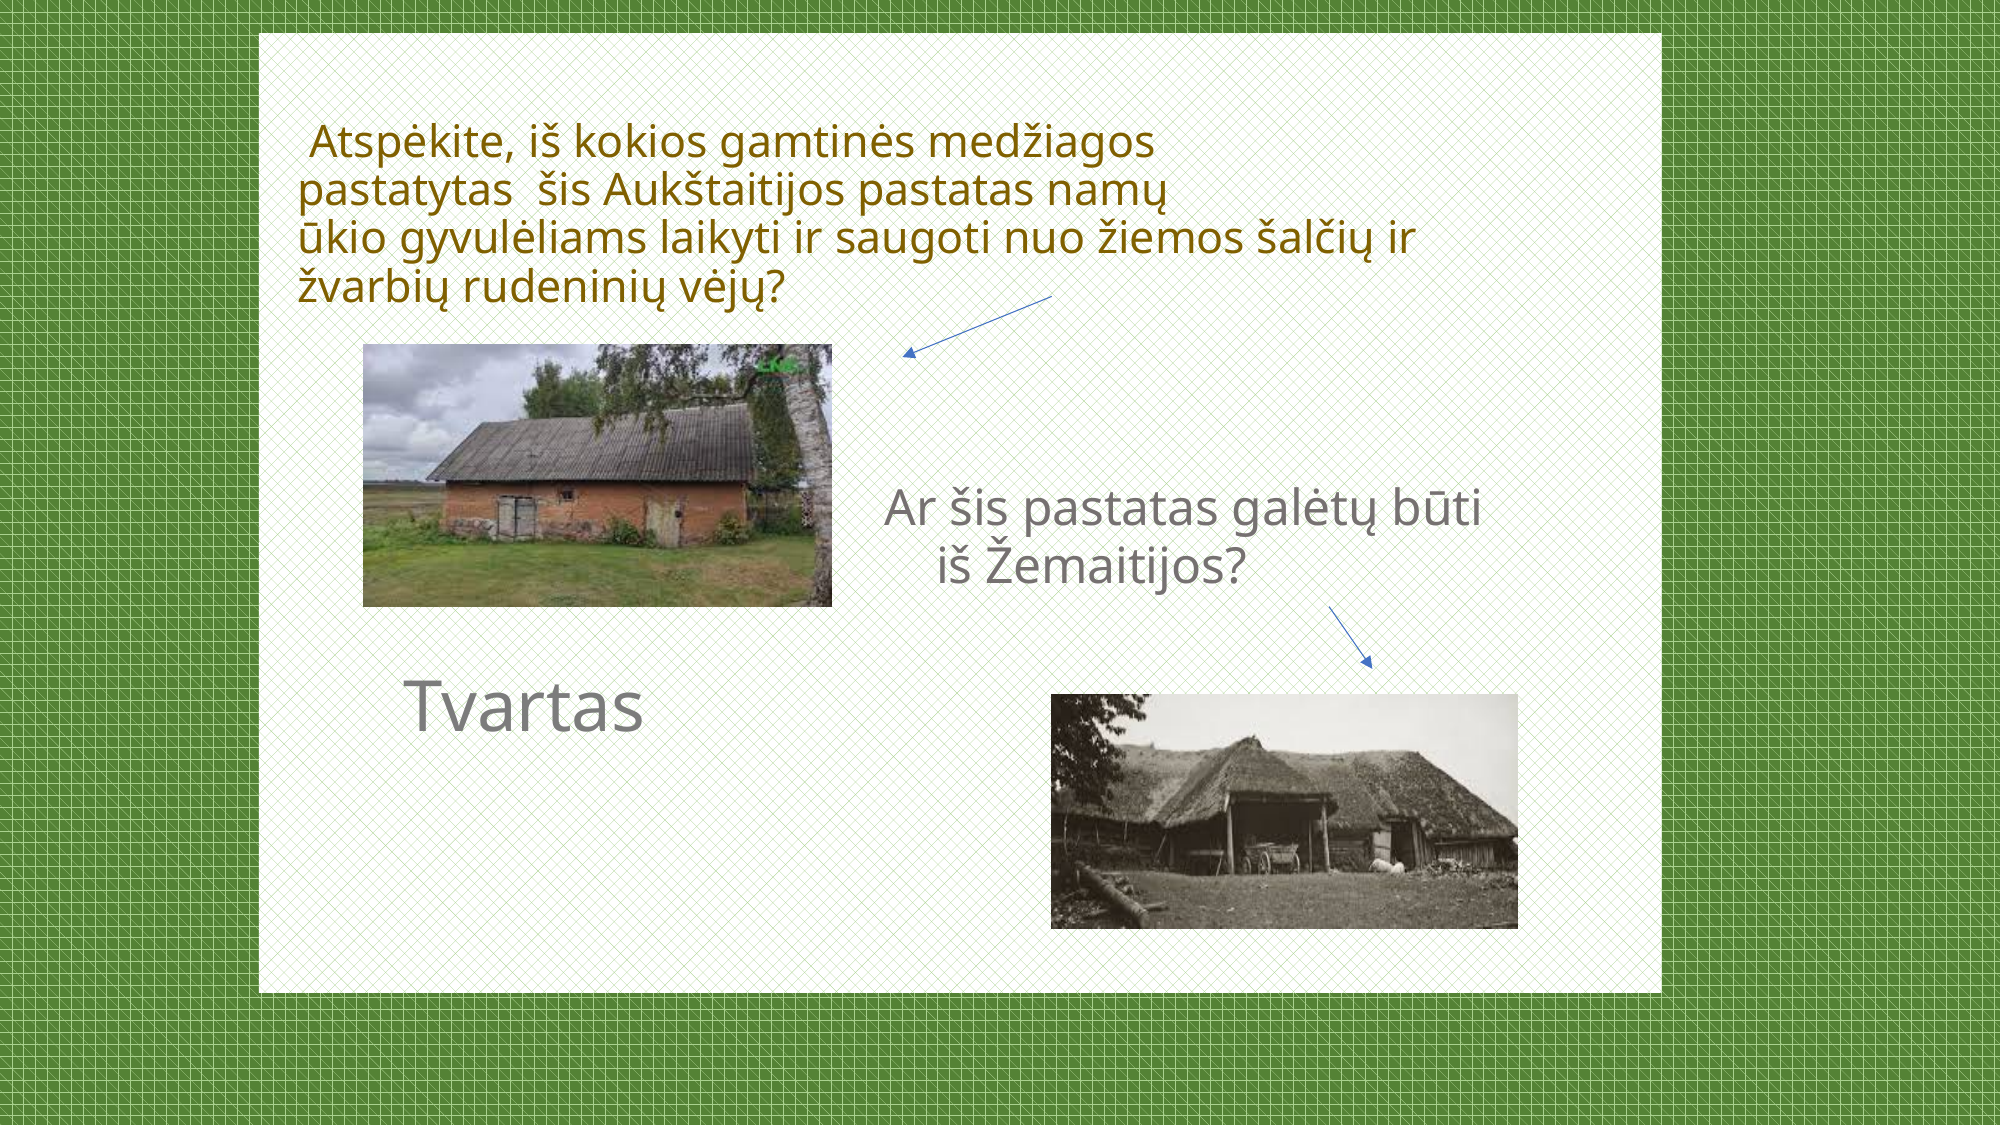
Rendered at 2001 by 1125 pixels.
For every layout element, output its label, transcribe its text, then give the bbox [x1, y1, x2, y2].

title Atspėkite, iš kokios gamtinės medžiagos pastatytas šis Aukštaitijos pastatas namų ūkio gyvulėliams laikyti ir saugoti nuo žiemos šalčių ir žvarbių rudeninių vėjų? Ar šis pastatas galėtų būti iš Žemaitijos? Tvartas [258, 33, 1662, 993]
picture [363, 344, 832, 607]
picture [1051, 694, 1518, 929]
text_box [1329, 606, 1373, 669]
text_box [902, 296, 1052, 358]
